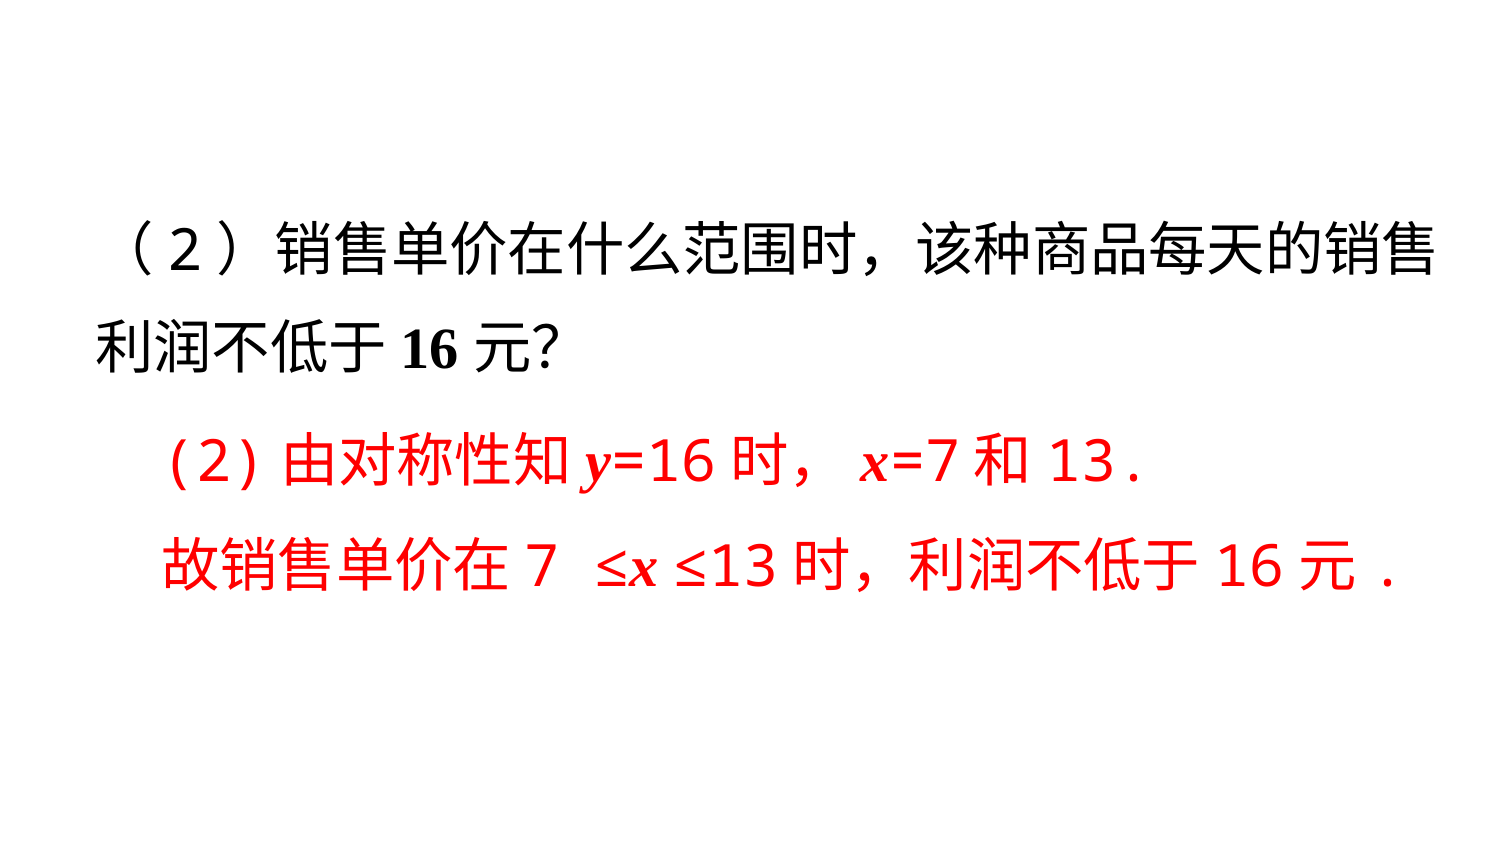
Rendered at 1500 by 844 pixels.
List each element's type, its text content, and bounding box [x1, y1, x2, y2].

text_box (2)由对称性知y=16时，x=7和13. 故销售单价在7 ≤x ≤13时，利润不低于16元. [146, 380, 1421, 606]
text_box （2）销售单价在什么范围时，该种商品每天的销售利润不低于16元？ [80, 176, 1475, 388]
